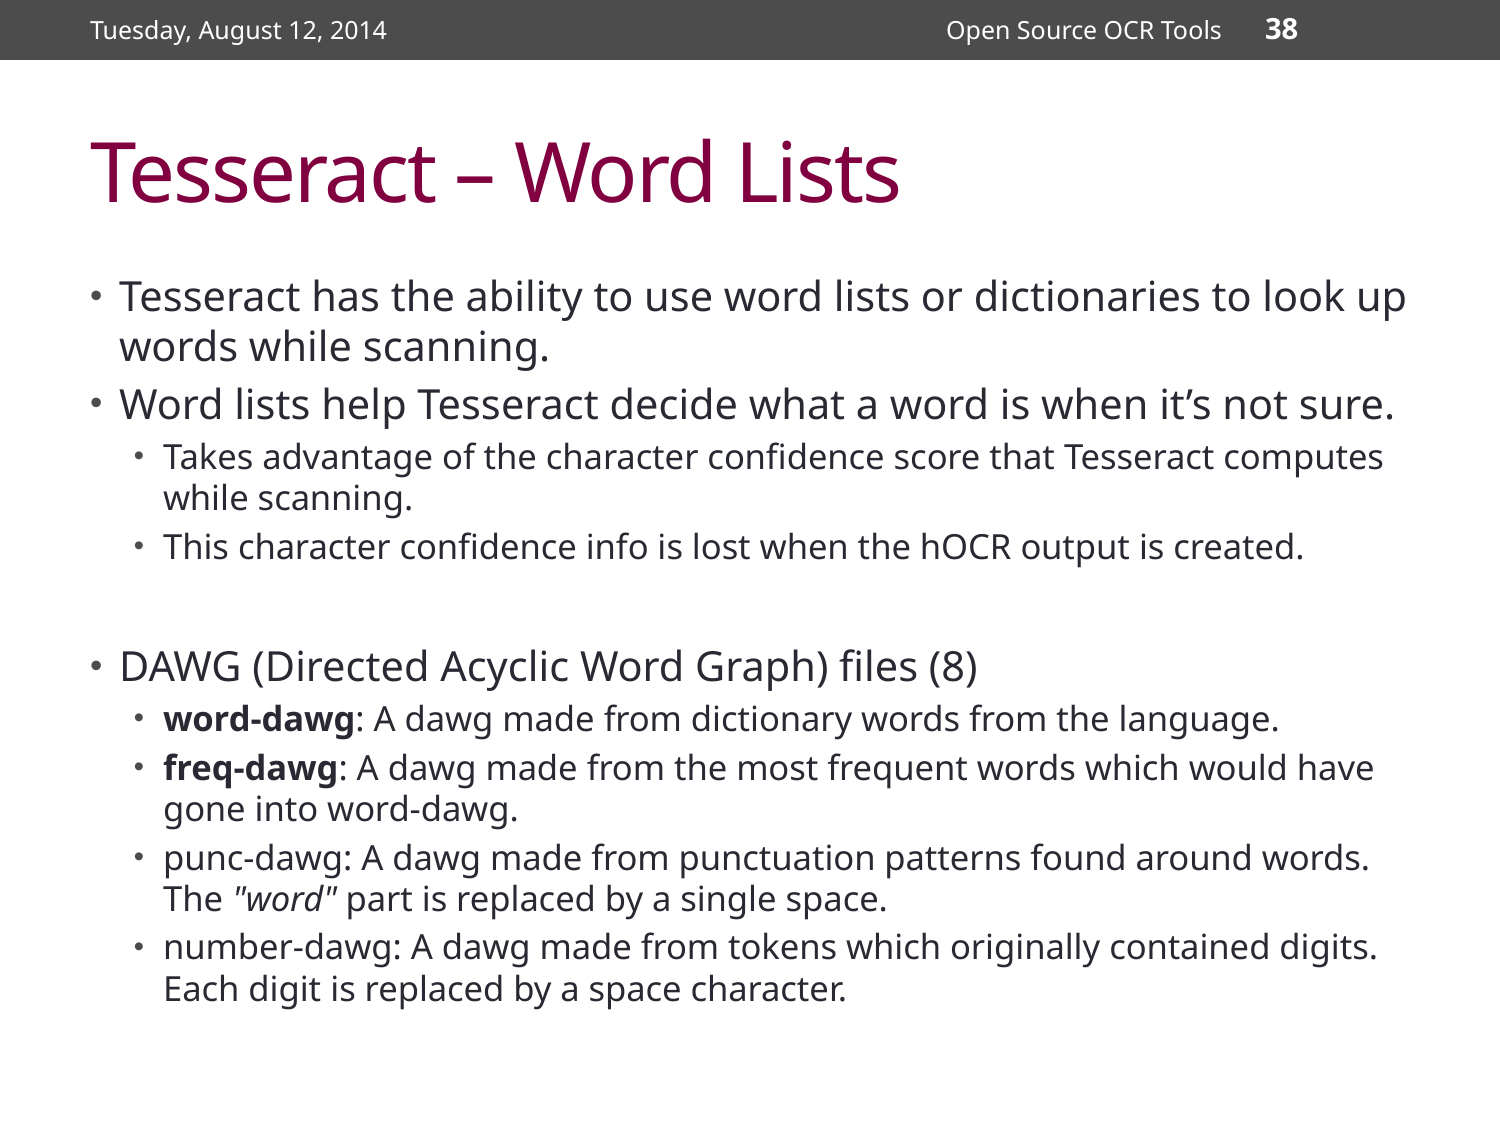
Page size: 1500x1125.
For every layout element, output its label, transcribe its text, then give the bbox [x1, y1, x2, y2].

list Tesseract has the ability to use word lists or dictionaries to look up words while scanning. Word lists help Tesseract decide what a word is when it’s not sure. Takes advantage of the character confidence score that Tesseract computes while scanning. This character confidence info is lost when the hOCR output is created. DAWG (Directed Acyclic Word Graph) files (8) word-dawg: A dawg made from dictionary words from the language. freq-dawg: A dawg made from the most frequent words which would have gone into word-dawg. punc-dawg: A dawg made from punctuation patterns found around words. The "word" part is replaced by a single space. number-dawg: A dawg made from tokens which originally contained digits. Each digit is replaced by a space character. [75, 262, 1425, 1063]
title Tesseract – Word Lists [75, 87, 1425, 250]
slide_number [75, 3, 550, 57]
footer Open Source OCR Tools [562, 3, 1238, 57]
slide_number 38 [1250, 3, 1425, 57]
